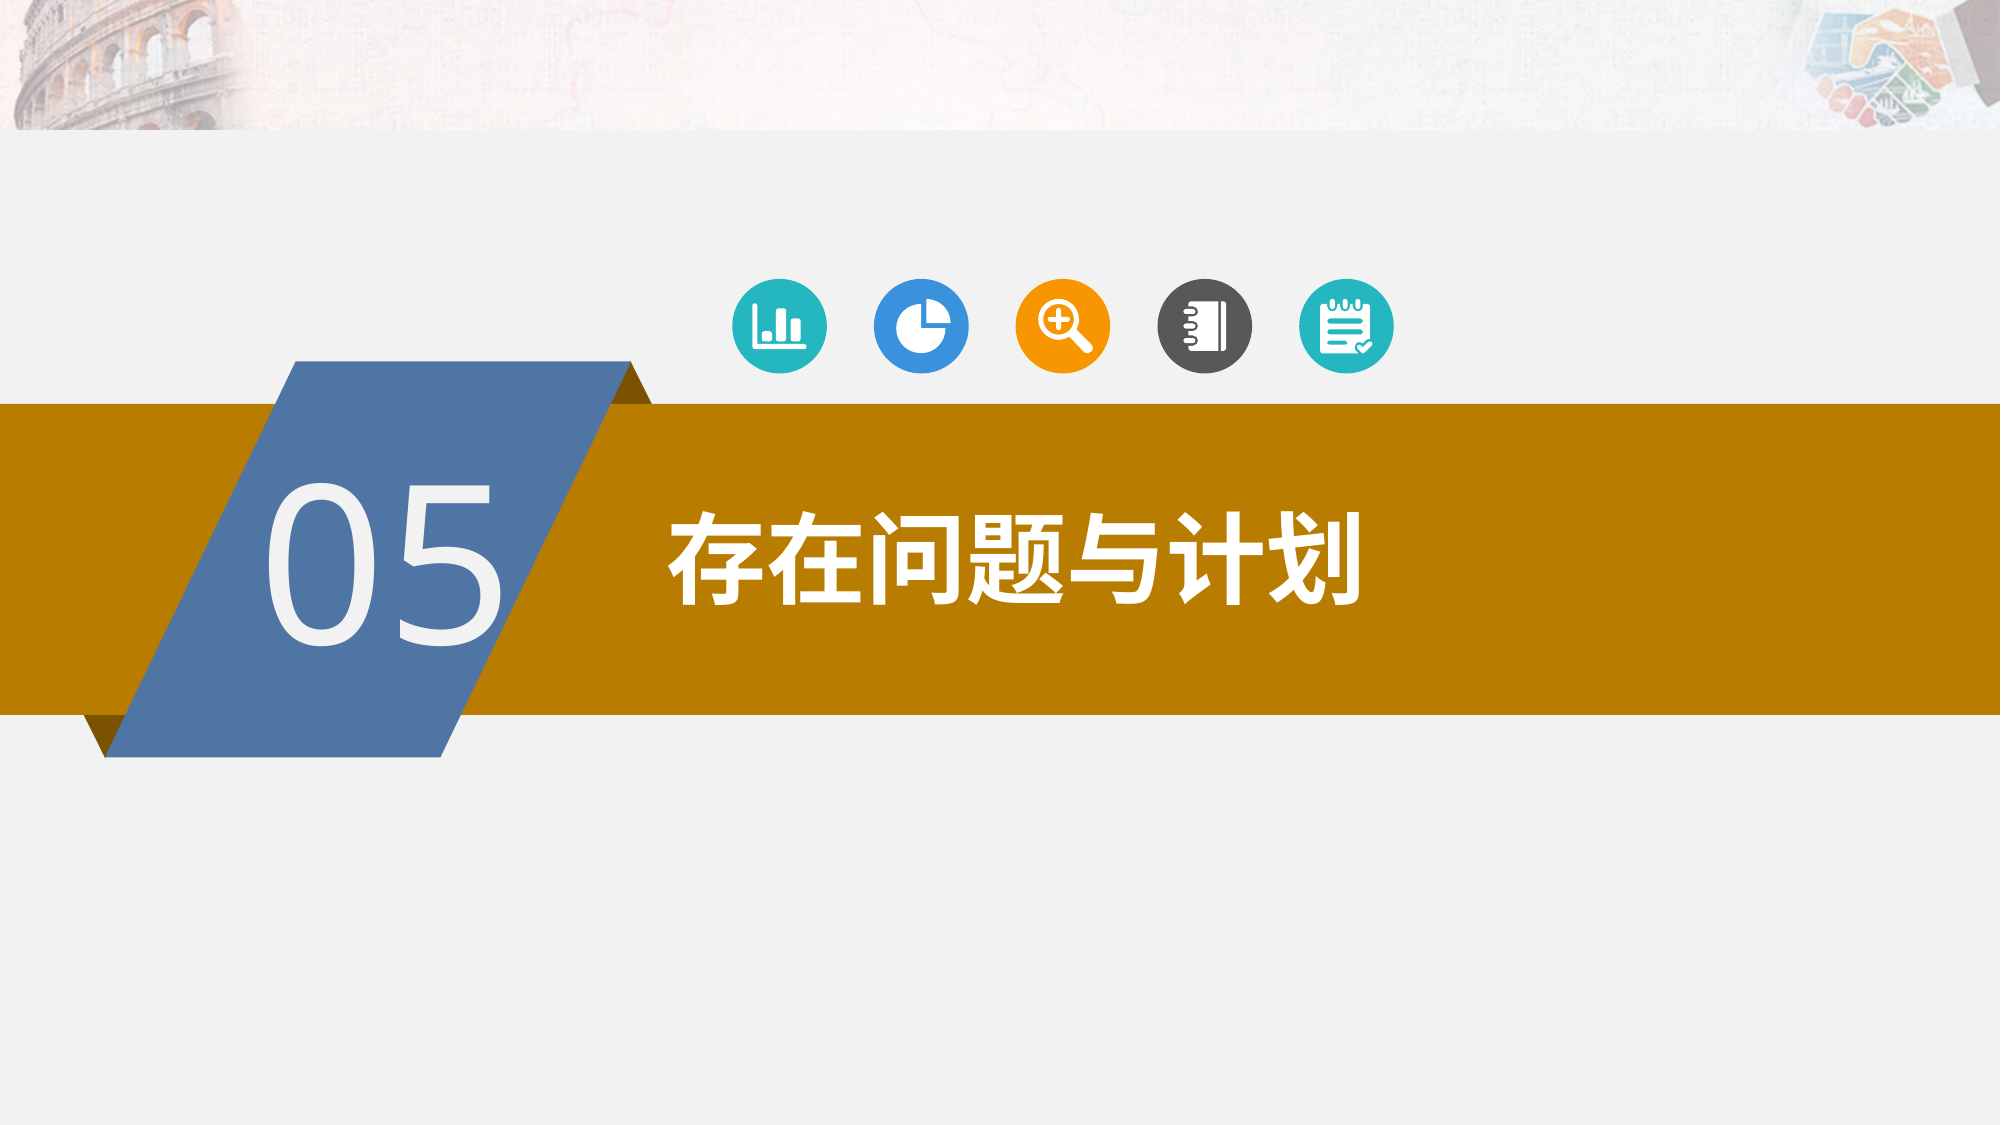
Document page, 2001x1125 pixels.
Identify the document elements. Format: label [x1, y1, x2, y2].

text_box [1015, 278, 1111, 374]
text_box [0, 361, 2000, 759]
text_box [1157, 278, 1253, 374]
picture [0, 0, 2000, 130]
text_box [873, 278, 969, 374]
text_box [732, 278, 827, 374]
text_box [1299, 278, 1394, 374]
